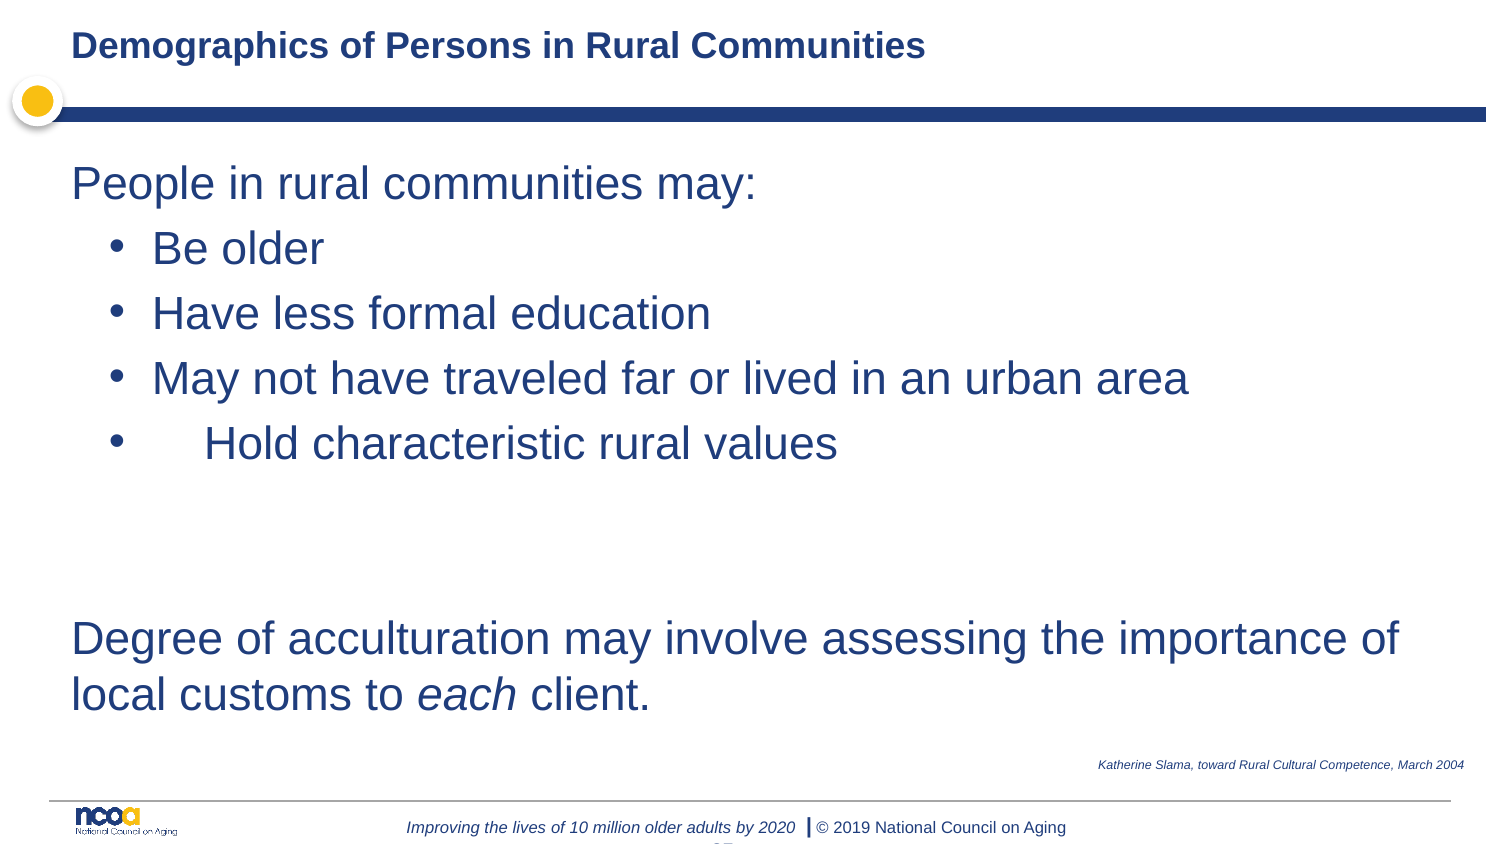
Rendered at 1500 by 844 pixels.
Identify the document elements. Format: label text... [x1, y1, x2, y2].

title Demographics of Persons in Rural Communities [56, 13, 1486, 118]
list People in rural communities may: Be older Have less formal education May not have traveled far or lived in an urban area Hold characteristic rural values Degree of acculturation may involve assessing the importance of local customs to each client. Katherine Slama, toward Rural Cultural Competence, March 2004 [56, 145, 1486, 786]
picture [76, 807, 177, 836]
